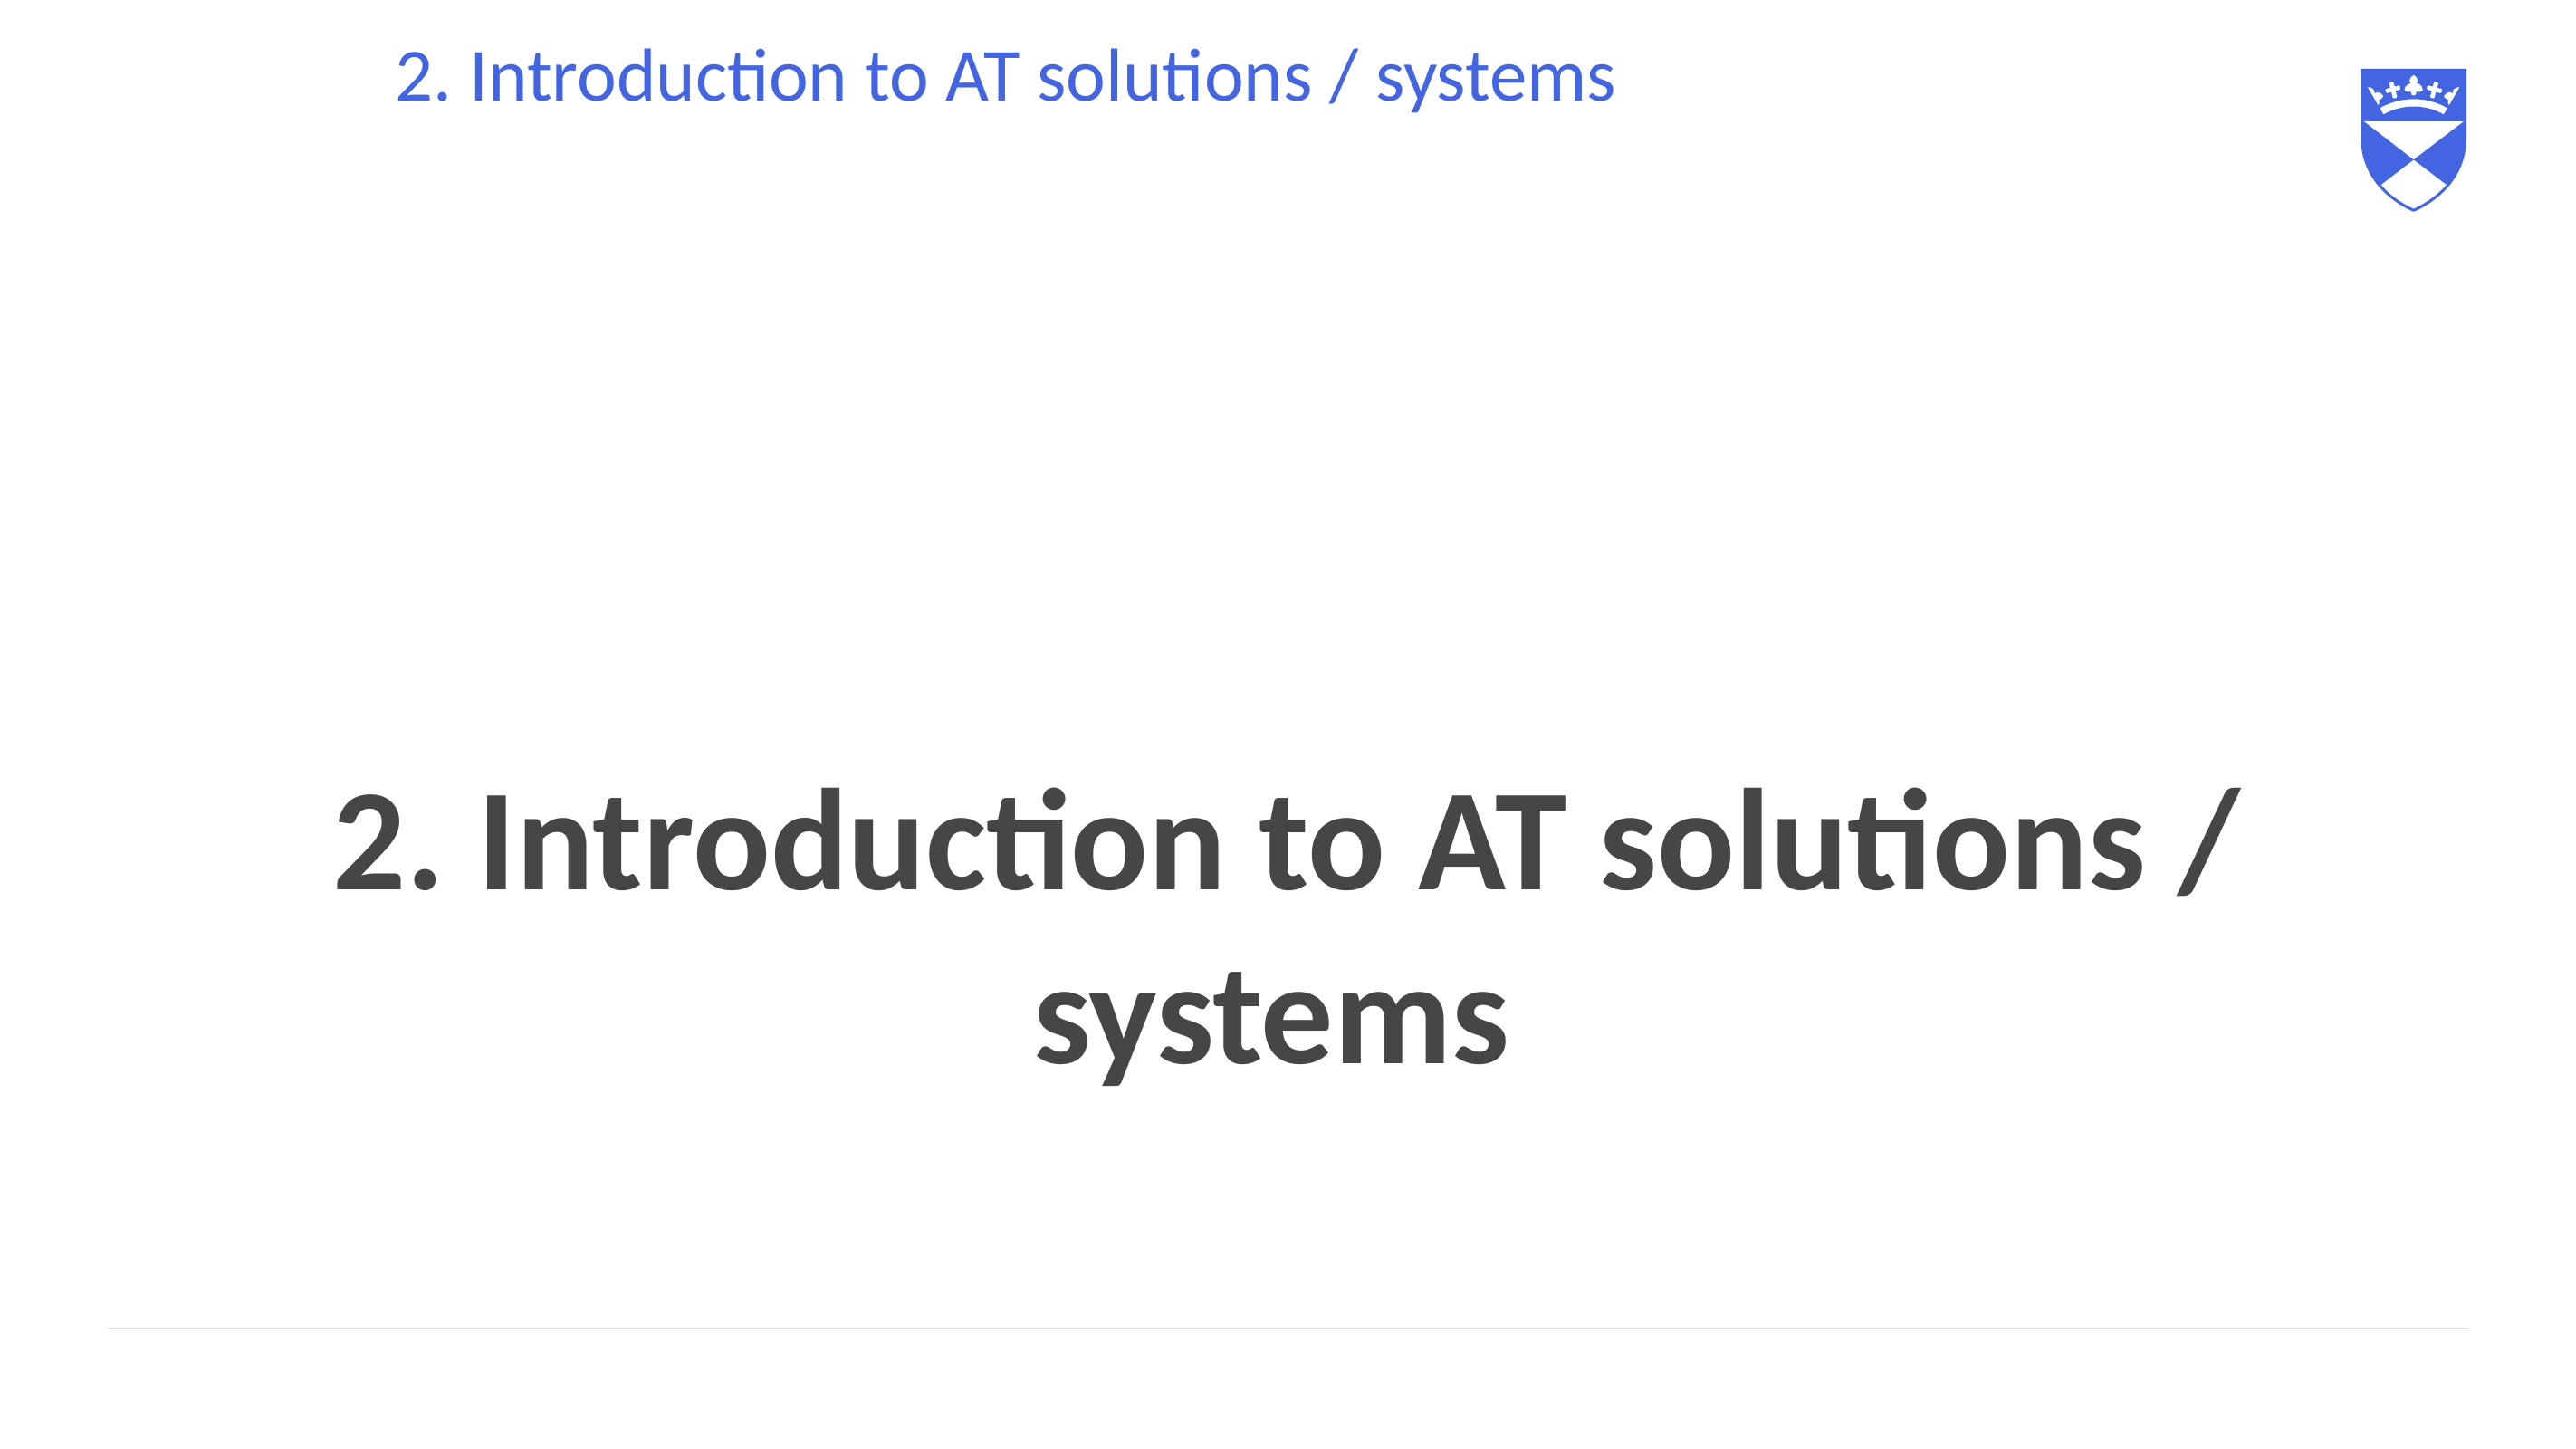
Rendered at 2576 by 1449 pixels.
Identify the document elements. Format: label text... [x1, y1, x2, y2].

list 2. Introduction to AT solutions / systems [109, 336, 2466, 1328]
title 2. Introduction to AT solutions / systems [395, 14, 2510, 146]
